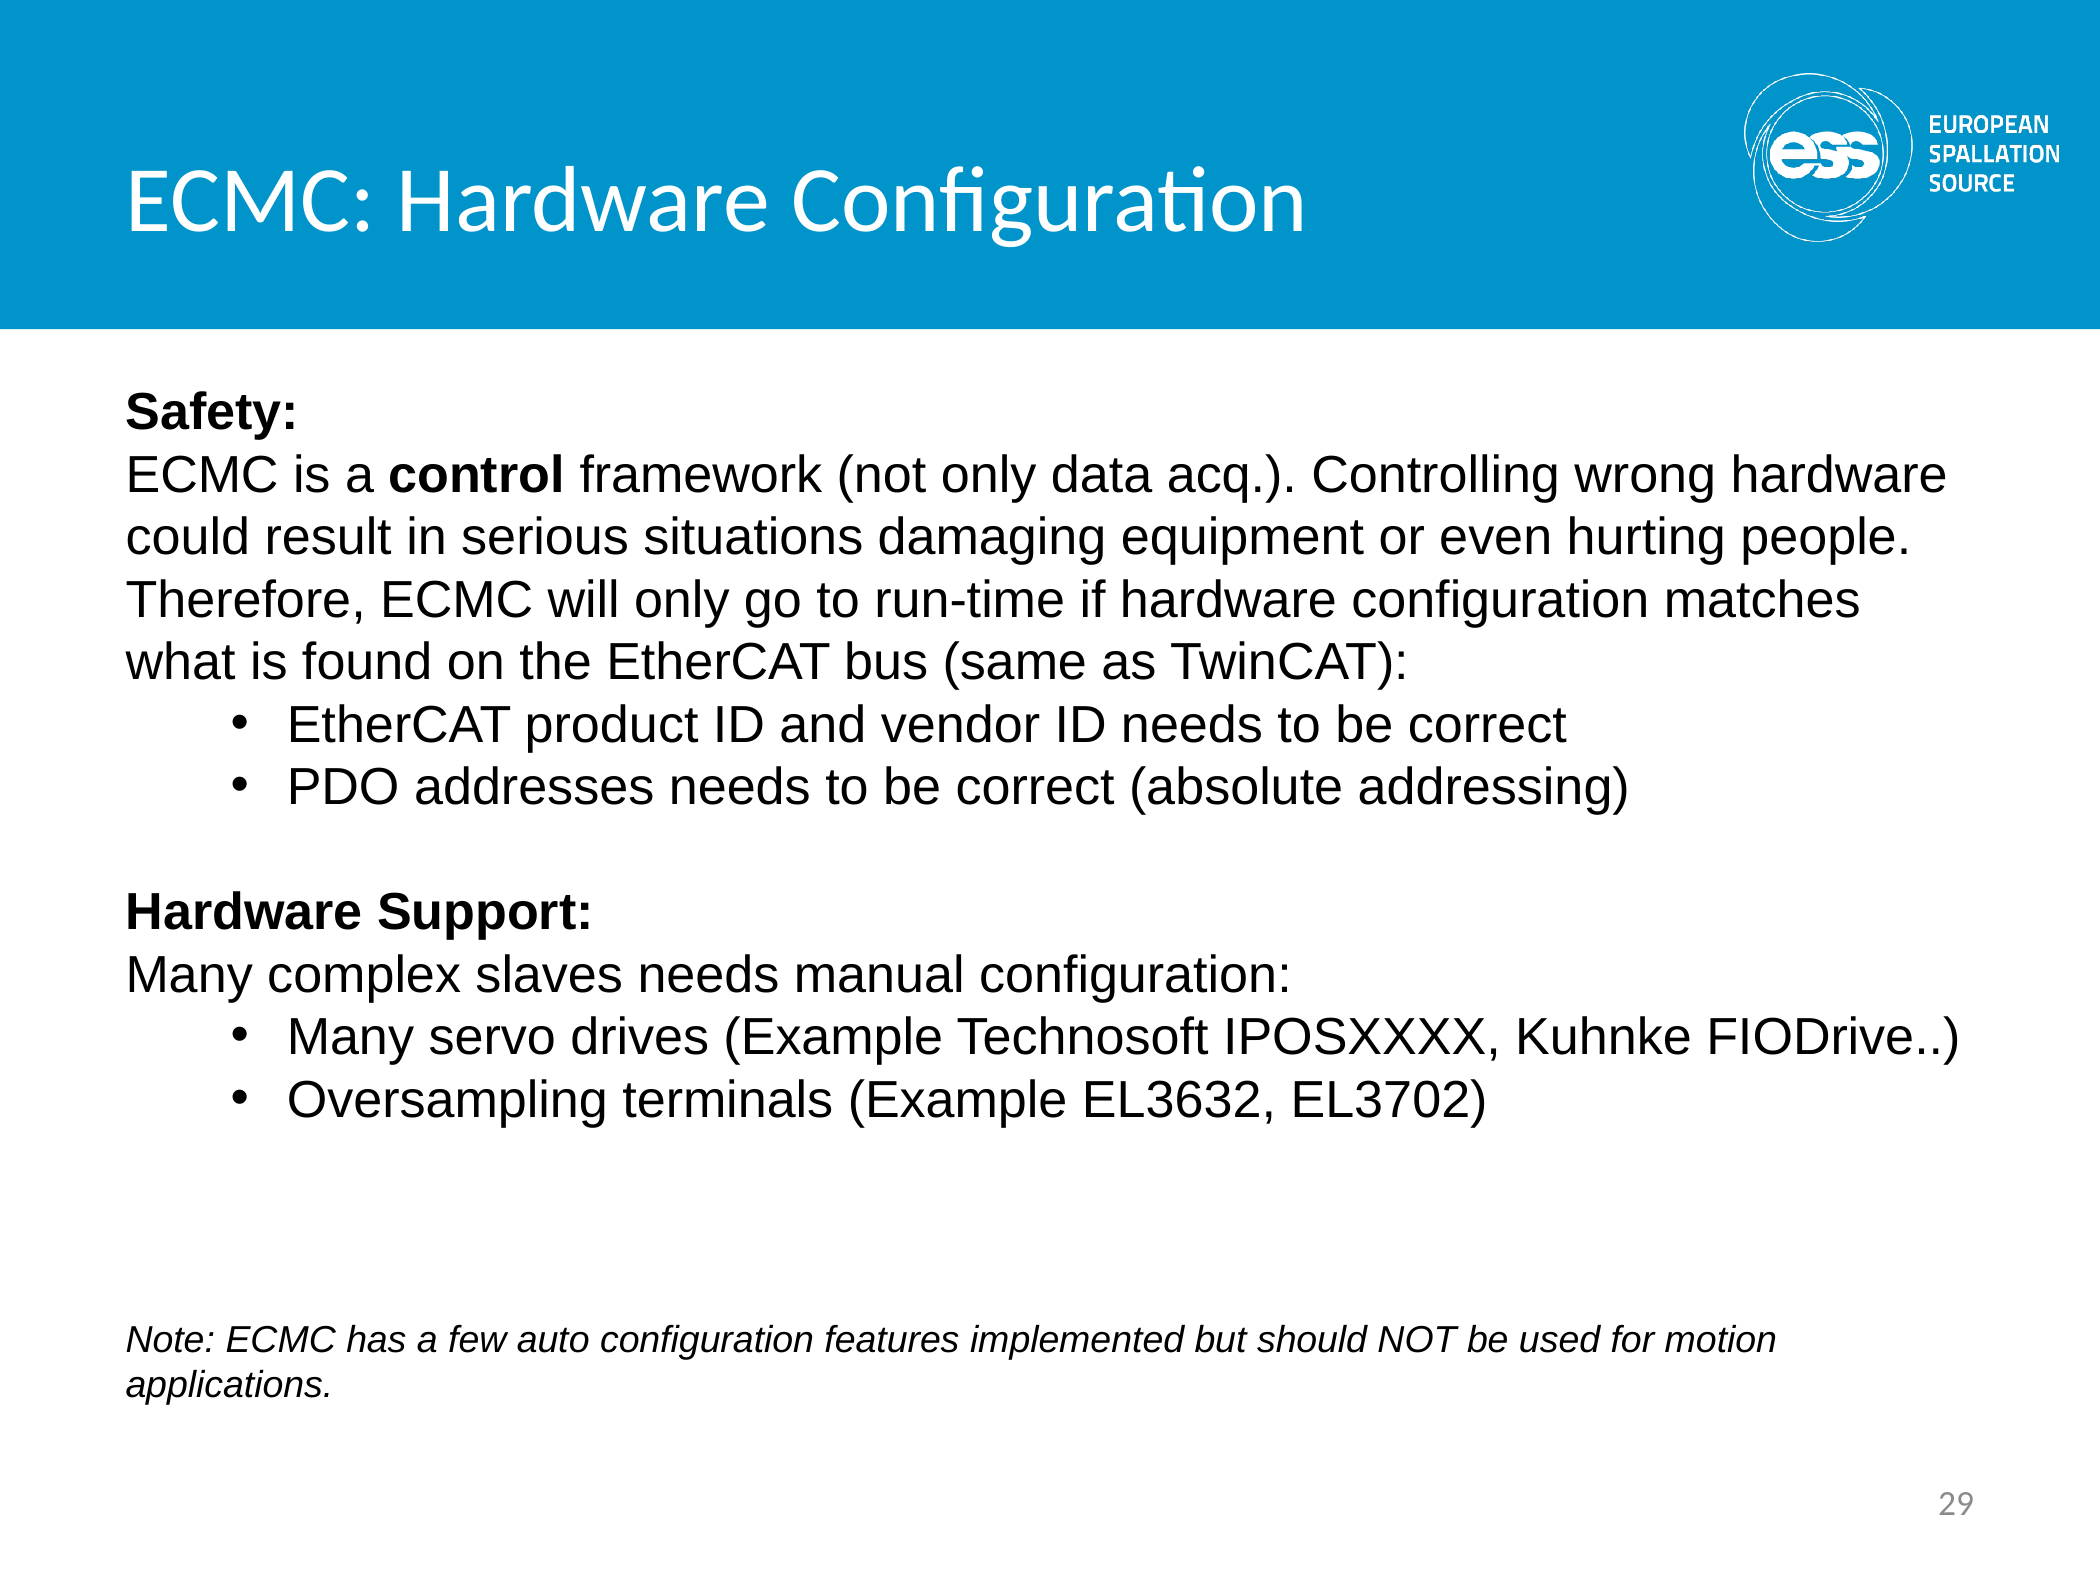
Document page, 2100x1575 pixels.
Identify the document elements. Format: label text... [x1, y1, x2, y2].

text_box 29 [1504, 1459, 1995, 1544]
text_box ECMC: Hardware Configuration [105, 63, 1745, 326]
picture [2030, 145, 2043, 162]
picture [1973, 145, 1981, 162]
picture [1944, 145, 1955, 162]
picture [1996, 145, 2008, 162]
picture [1959, 175, 1971, 191]
picture [1943, 175, 1956, 191]
picture [1985, 145, 1993, 162]
picture [1930, 145, 1940, 162]
picture [2004, 175, 2014, 191]
picture [1931, 116, 1940, 132]
picture [2019, 116, 2031, 132]
picture [1960, 116, 1972, 132]
picture [1930, 175, 1940, 191]
picture [2035, 116, 2047, 132]
picture [1957, 145, 1969, 162]
text_box Safety: ECMC is a control framework (not only data acq.). Controlling wrong hardware could result in serious situations damaging equipment or even hurting people. Therefore, ECMC will only go to run-time if hardware configuration matches what is found on the EtherCAT bus (same as TwinCAT): EtherCAT product ID and vendor ID needs to be correct PDO addresses needs to be correct (absolute addressing) Hardware Support: Many complex slaves needs manual configuration: Many servo drives (Example Technosoft IPOSXXXX, Kuhnke FIODrive..) Oversampling terminals (Example EL3632, EL3702) Note: ECMC has a few auto configuration features implemented but should NOT be used for motion applications. [105, 367, 1995, 1407]
picture [2047, 145, 2052, 162]
picture [1945, 116, 1956, 133]
picture [2052, 146, 2058, 162]
picture [2010, 145, 2021, 162]
picture [1976, 175, 1987, 191]
picture [2007, 116, 2016, 132]
picture [1992, 116, 2003, 132]
picture [1770, 132, 1879, 178]
picture [1990, 175, 2000, 191]
picture [1975, 116, 1988, 133]
